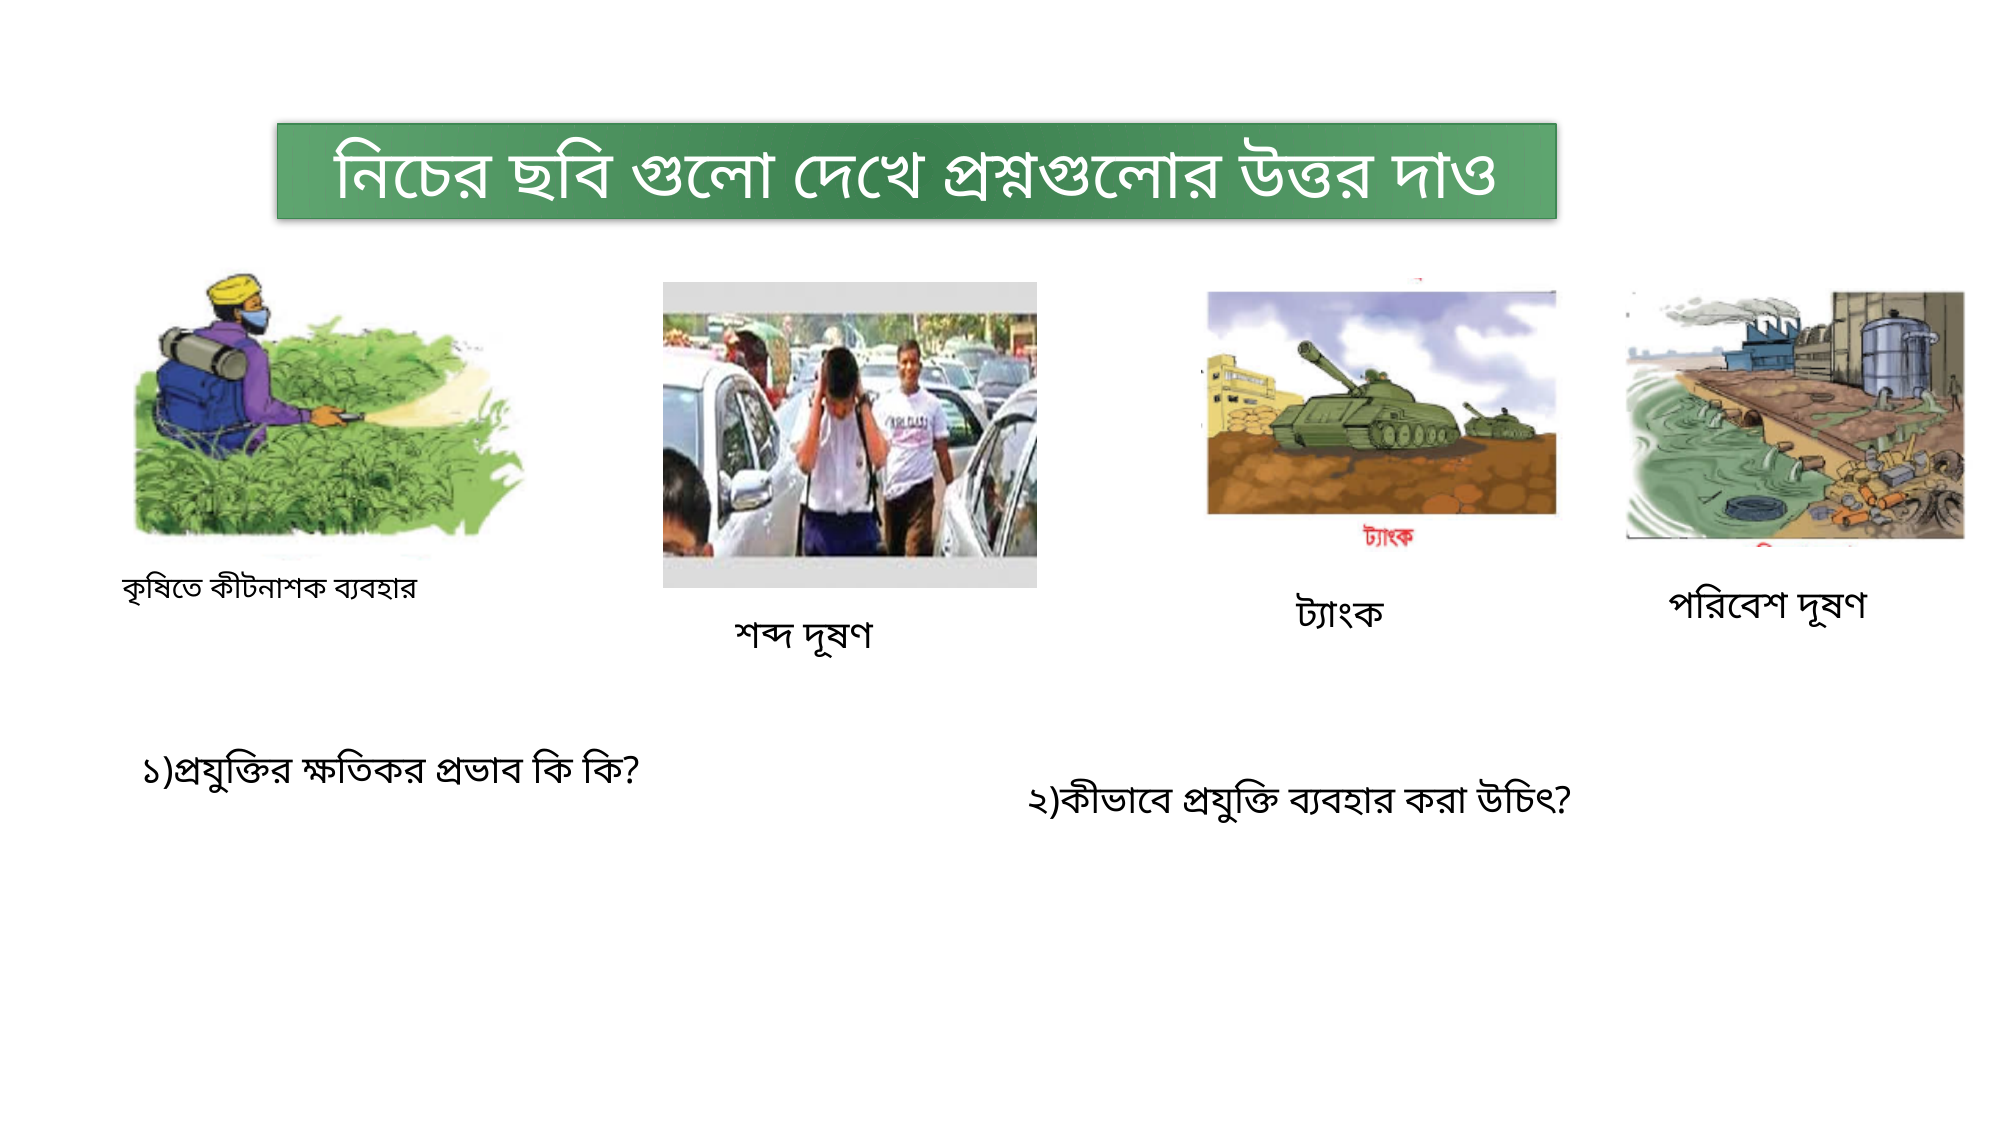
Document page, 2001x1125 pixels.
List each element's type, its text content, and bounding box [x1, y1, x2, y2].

picture [1625, 288, 1973, 547]
text_box ২)কীভাবে প্রযুক্তি ব্যবহার করা উচিৎ? [1011, 769, 1740, 829]
picture [663, 282, 1037, 588]
text_box পরিবেশ দূষণ [1555, 573, 1980, 634]
text_box ১)প্রযুক্তির ক্ষতিকর প্রভাব কি কি? [125, 738, 786, 799]
text_box নিচের ছবি গুলো দেখে প্রশ্নগুলোর উত্তর দাও [277, 123, 1557, 219]
picture [1201, 278, 1605, 553]
text_box কৃষিতে কীটনাশক ব্যবহার [107, 570, 495, 613]
text_box ট্যাংক [1100, 582, 1580, 642]
text_box শব্দ দূষণ [565, 604, 1043, 664]
picture [107, 248, 567, 563]
